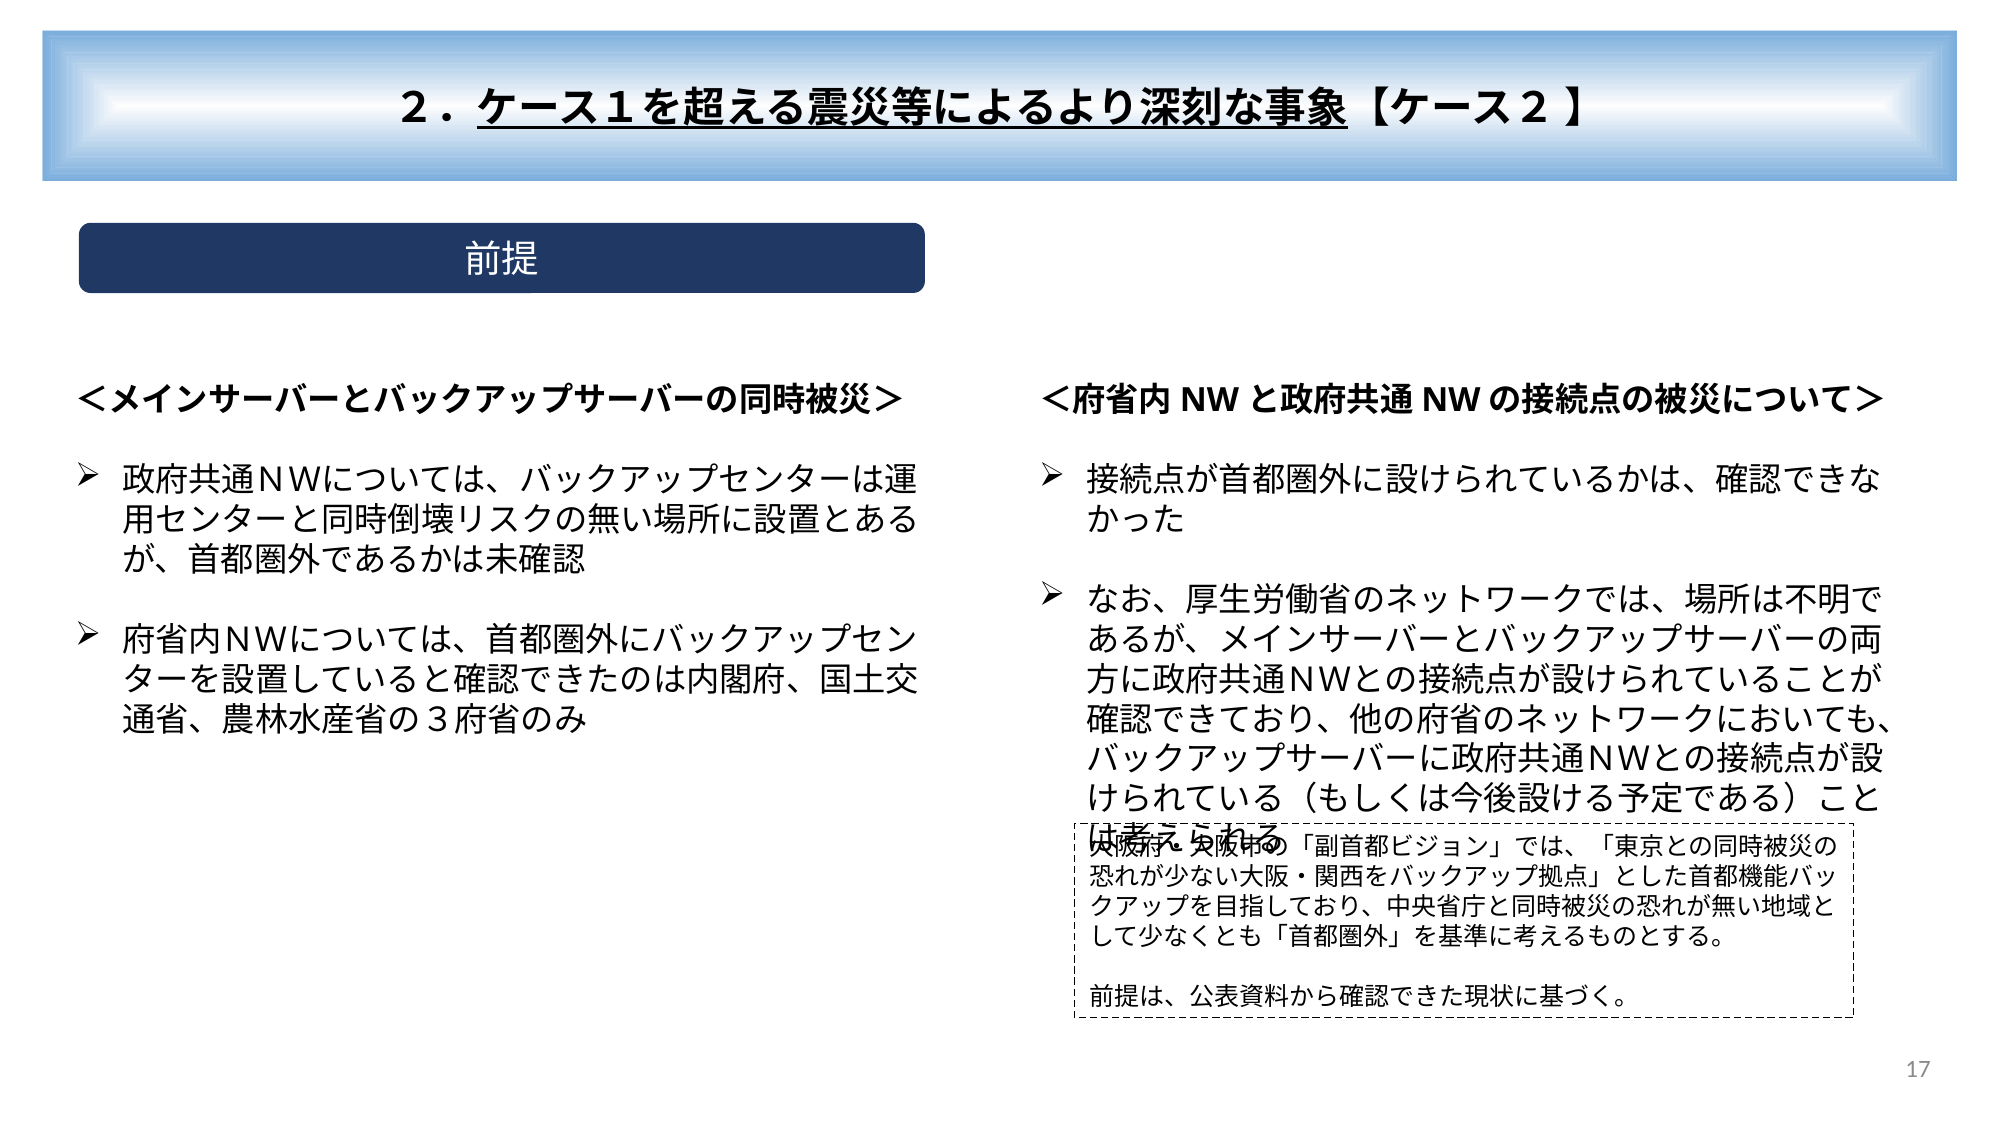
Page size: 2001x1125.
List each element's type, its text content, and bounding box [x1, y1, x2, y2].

slide_number 16 [1853, 1040, 1946, 1094]
text_box ２．ケース１を超える震災等によるより深刻な事象【ケース２ 】 [42, 30, 1958, 182]
text_box 前提 [77, 221, 926, 295]
text_box 大阪府・大阪市の「副首都ビジョン」では、「東京との同時被災の恐れが少ない大阪・関西をバックアップ拠点」とした首都機能バックアップを目指しており、中央省庁と同時被災の恐れが無い地域として少なくとも「首都圏外」を基準に考えるものとする。 前提は、公表資料から確認できた現状に基づく。 [1074, 823, 1854, 1018]
text_box ＜府省内NWと政府共通NWの接続点の被災について＞ 接続点が首都圏外に設けられているかは、確認できなかった なお、厚生労働省のネットワークでは、場所は不明であるが、メインサーバーとバックアップサーバーの両方に政府共通ＮＷとの接続点が設けられていることが確認できており、他の府省のネットワークにおいても、バックアップサーバーに政府共通ＮＷとの接続点が設けられている（もしくは今後設ける予定である）ことは考えられる [1024, 370, 1904, 905]
text_box ＜メインサーバーとバックアップサーバーの同時被災＞ 政府共通ＮＷについては、バックアップセンターは運用センターと同時倒壊リスクの無い場所に設置とあるが、首都圏外であるかは未確認 府省内ＮＷについては、首都圏外にバックアップセンターを設置していると確認できたのは内閣府、国土交通省、農林水産省の３府省のみ [60, 370, 941, 785]
